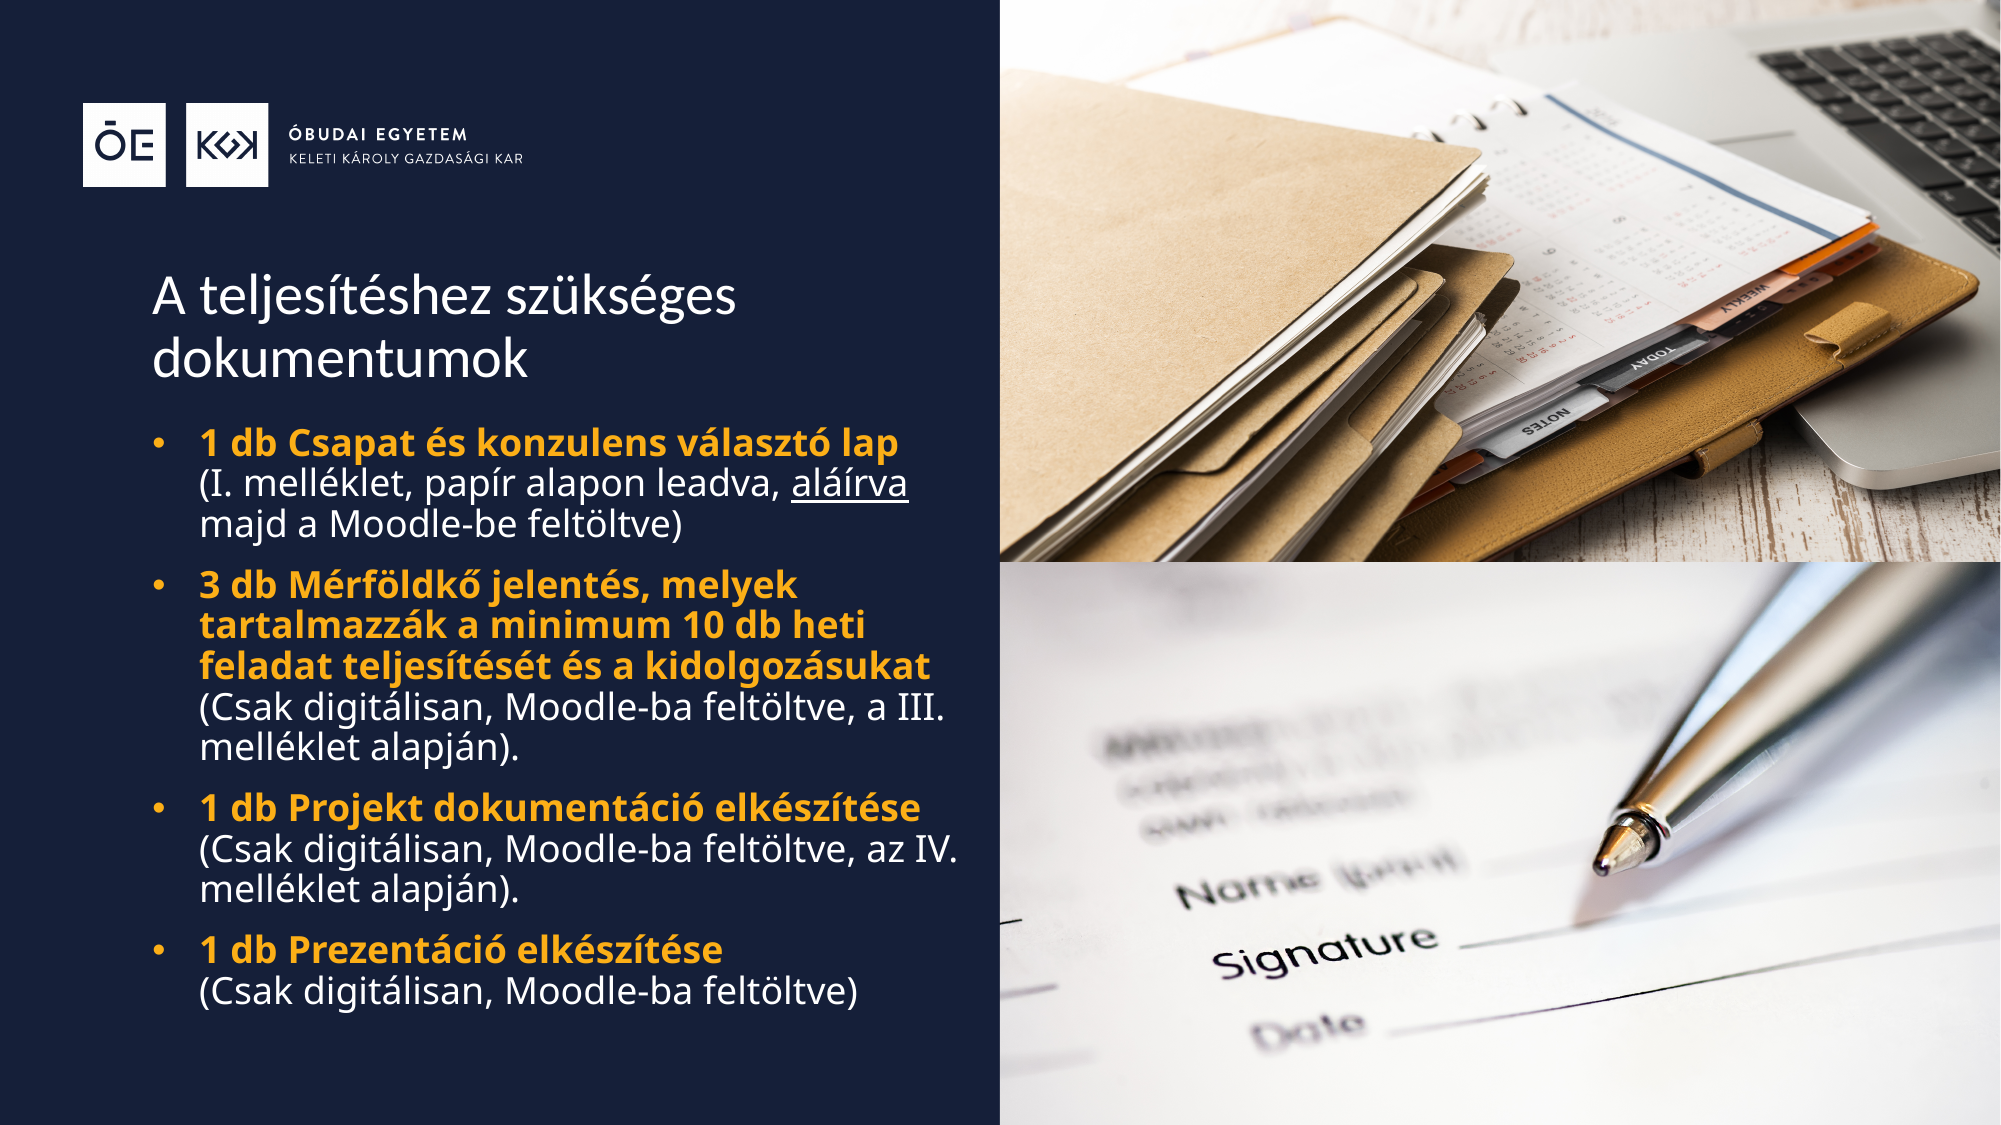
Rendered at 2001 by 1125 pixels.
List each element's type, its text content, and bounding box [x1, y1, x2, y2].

picture [999, 0, 2001, 1125]
text_box A teljesítéshez szükséges dokumentumok [137, 257, 984, 393]
list 1 db Csapat és konzulens választó lap (I. melléklet, papír alapon leadva, aláírva majd a Moodle-be feltöltve) 3 db Mérföldkő jelentés, melyek tartalmazzák a minimum 10 db heti feladat teljesítését és a kidolgozásukat (Csak digitálisan, Moodle-ba feltöltve, a III. melléklet alapján). 1 db Projekt dokumentáció elkészítése (Csak digitálisan, Moodle-ba feltöltve, az IV. melléklet alapján). 1 db Prezentáció elkészítése (Csak digitálisan, Moodle-ba feltöltve) [137, 416, 984, 1067]
picture [83, 103, 522, 187]
